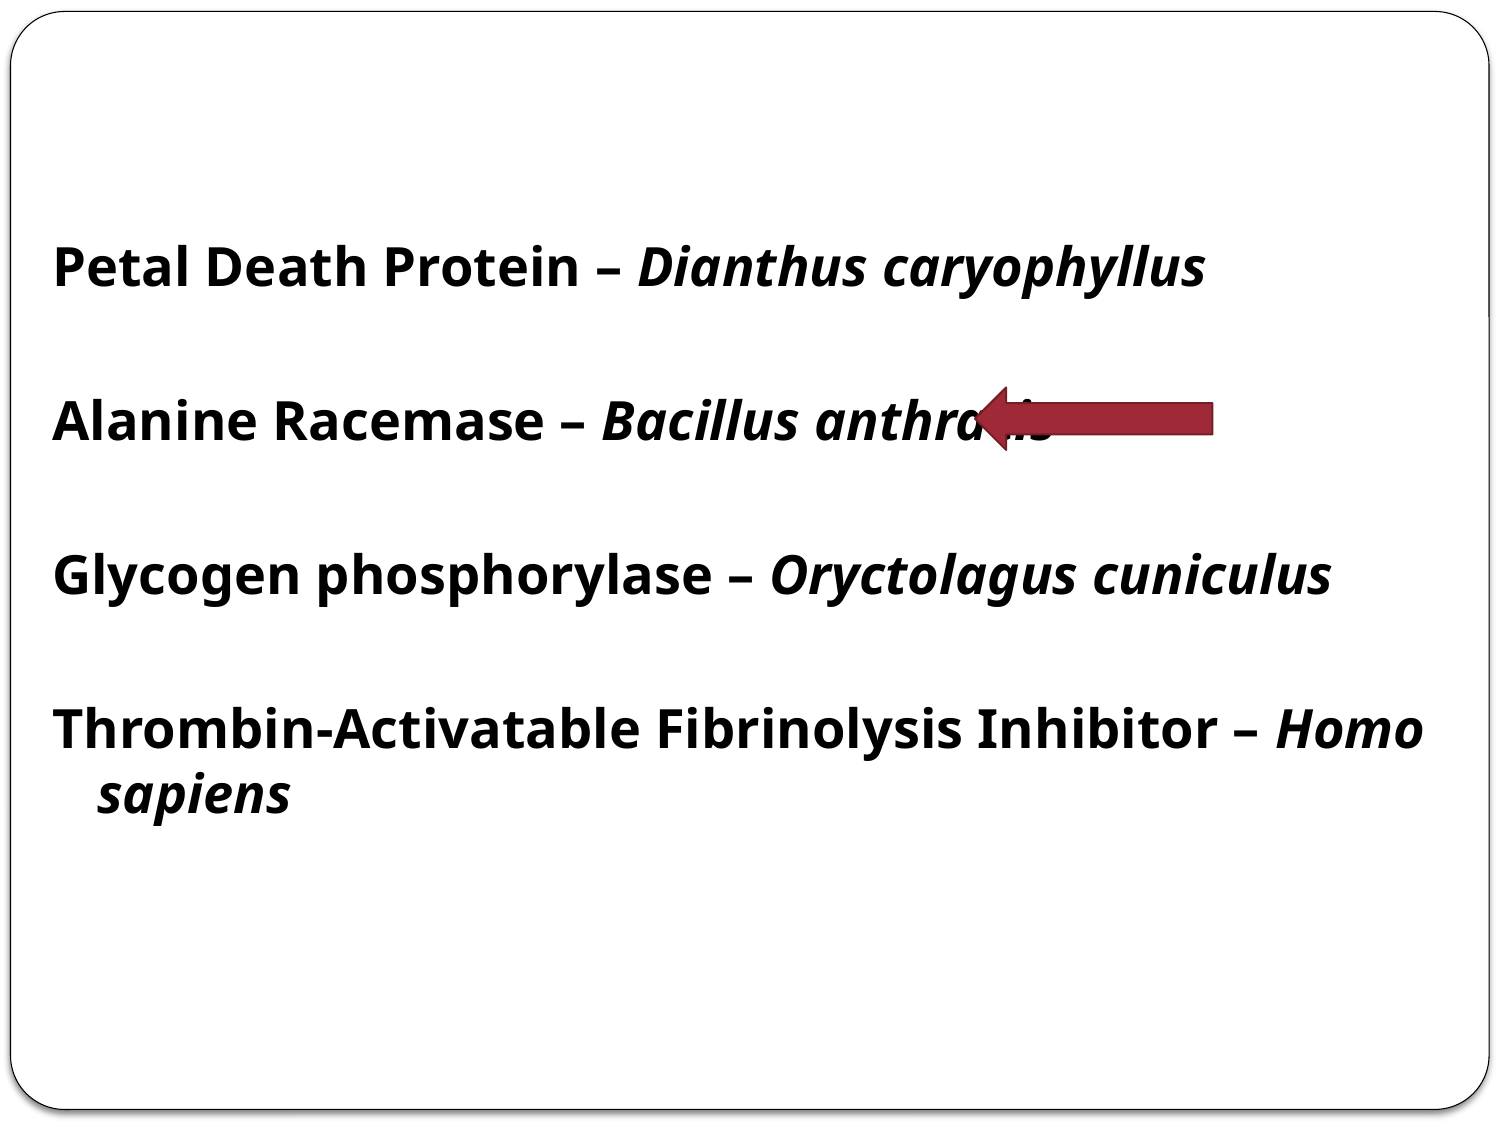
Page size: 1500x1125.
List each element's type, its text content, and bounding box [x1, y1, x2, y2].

text_box [974, 386, 1214, 451]
list Petal Death Protein – Dianthus caryophyllus Alanine Racemase – Bacillus anthracis Glycogen phosphorylase – Oryctolagus cuniculus Thrombin-Activatable Fibrinolysis Inhibitor – Homo sapiens [37, 224, 1500, 988]
